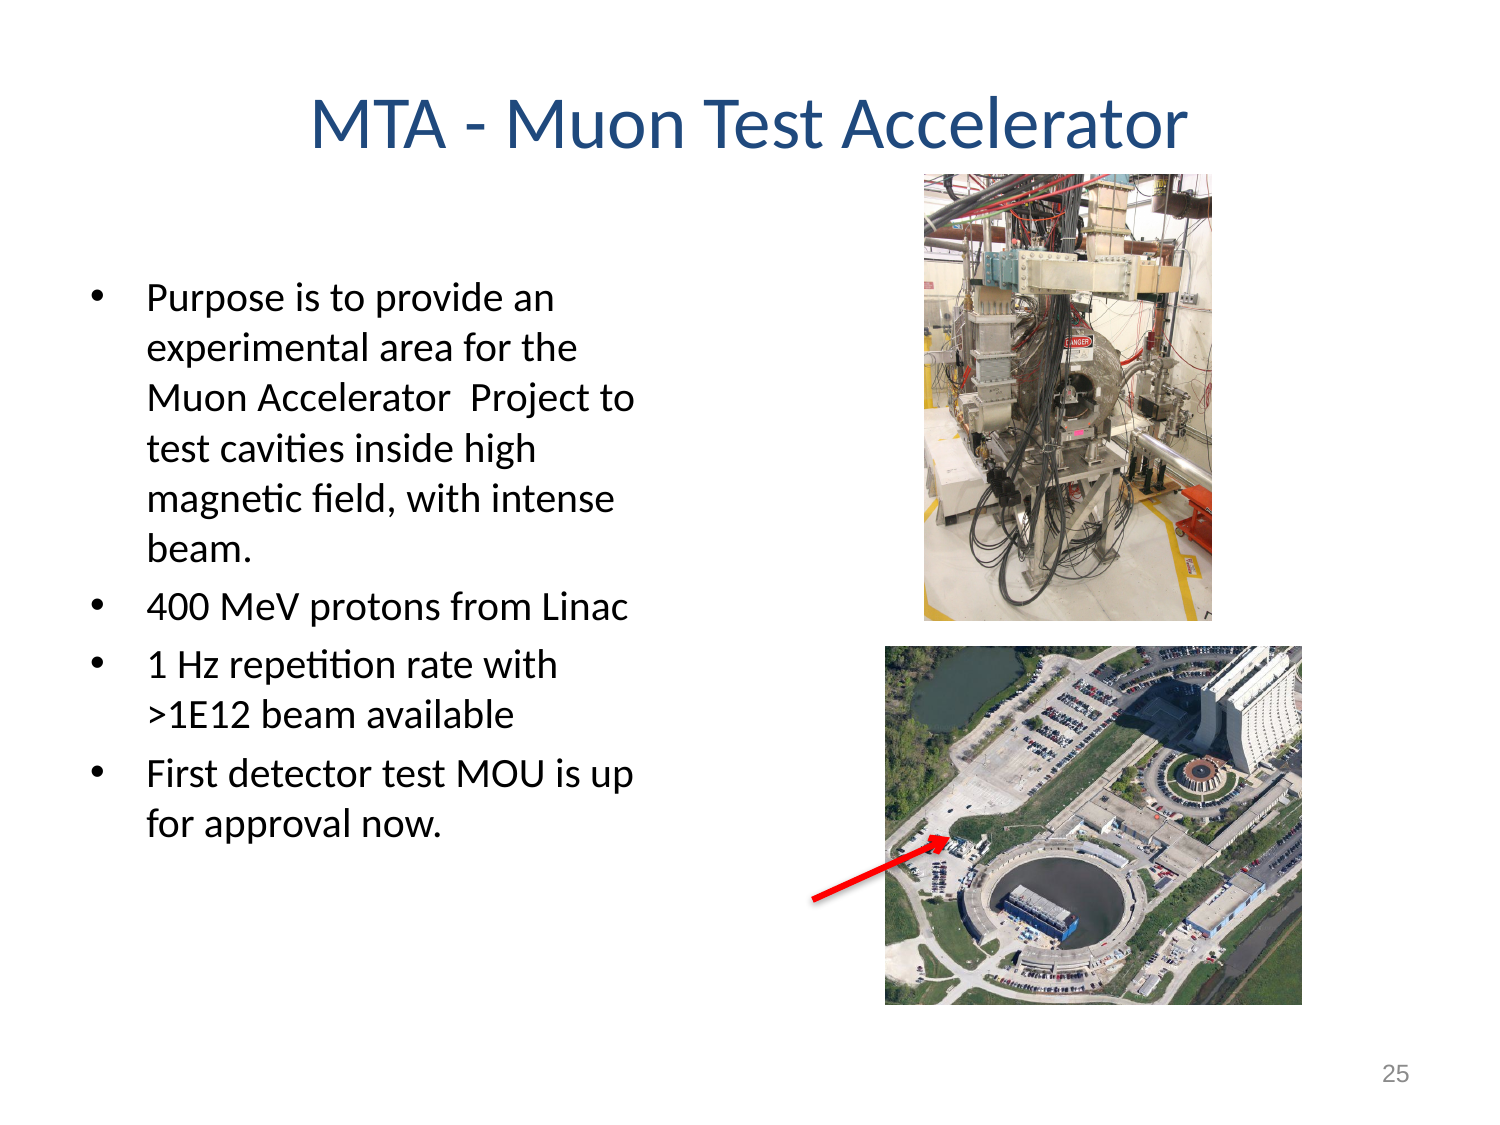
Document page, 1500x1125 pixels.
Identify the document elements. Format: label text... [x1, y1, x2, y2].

title MTA - Muon Test Accelerator [75, 24, 1425, 213]
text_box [812, 837, 951, 901]
slide_number 25 [1074, 1042, 1425, 1103]
list Purpose is to provide an experimental area for the Muon Accelerator Project to test cavities inside high magnetic field, with intense beam. 400 MeV protons from Linac 1 Hz repetition rate with >1E12 beam available First detector test MOU is up for approval now. [75, 262, 675, 1005]
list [762, 645, 1426, 1006]
picture [924, 174, 1212, 621]
